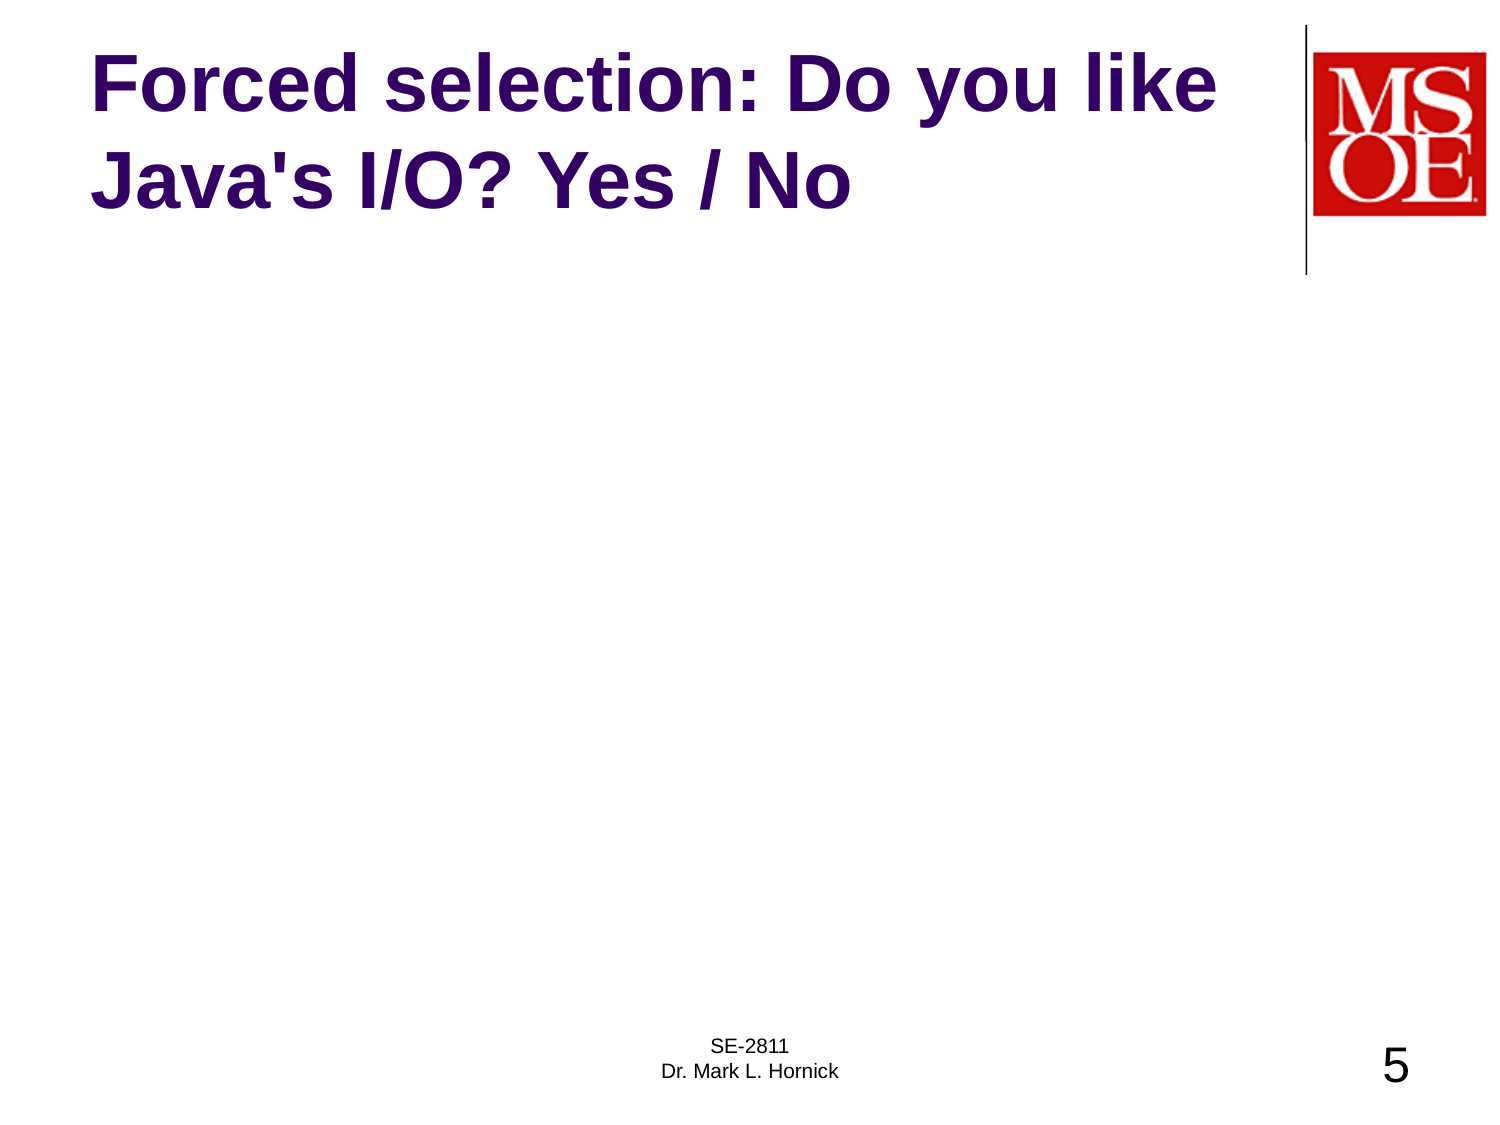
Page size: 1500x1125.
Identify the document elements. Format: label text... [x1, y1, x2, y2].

title Forced selection: Do you like Java's I/O? Yes / No [74, 19, 1313, 233]
footer SE-2811 Dr. Mark L. Hornick [512, 1024, 988, 1101]
slide_number 5 [1074, 1024, 1426, 1101]
picture [1313, 37, 1488, 232]
